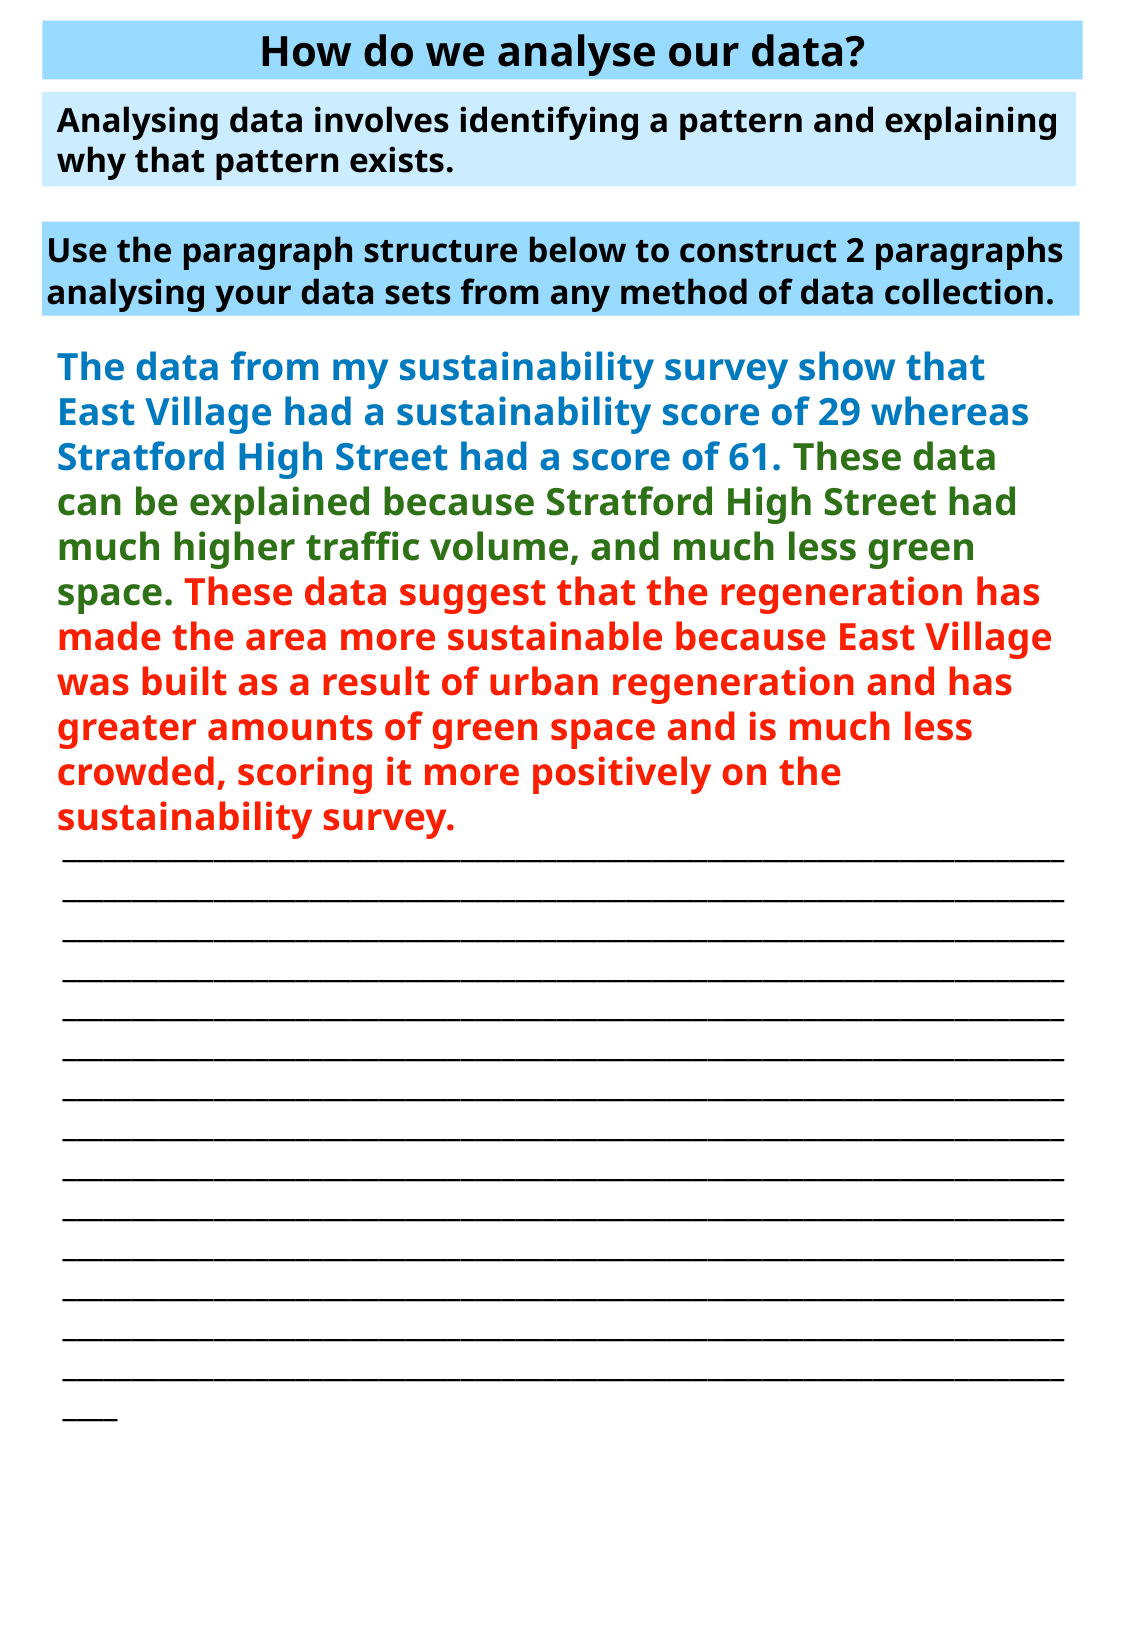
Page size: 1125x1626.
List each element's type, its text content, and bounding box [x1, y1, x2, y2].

text_box How do we analyse our data? [42, 20, 1083, 80]
text_box The data from my sustainability survey show that East Village had a sustainability score of 29 whereas Stratford High Street had a score of 61. These data can be explained because Stratford High Street had much higher traffic volume, and much less green space. These data suggest that the regeneration has made the area more sustainable because East Village was built as a result of urban regeneration and has greater amounts of green space and is much less crowded, scoring it more positively on the sustainability survey. [42, 335, 1077, 846]
text_box __________________________________________________________________________________________________________________________________________________________________________________________________________________________________________________________________________________________________________________________________________________________________________________________________________________________________________________________________________________________________________________________________________________________________________________________________________________________________________________________________________________________________________________________________________________________________________________________________________________________________________________________________________________________________________________________________________________________________________________________________________________________________________________________________ [48, 816, 1089, 1431]
text_box Use the paragraph structure below to construct 2 paragraphs analysing your data sets from any method of data collection. [42, 221, 1080, 316]
text_box Analysing data involves identifying a pattern and explaining why that pattern exists. [42, 91, 1077, 187]
